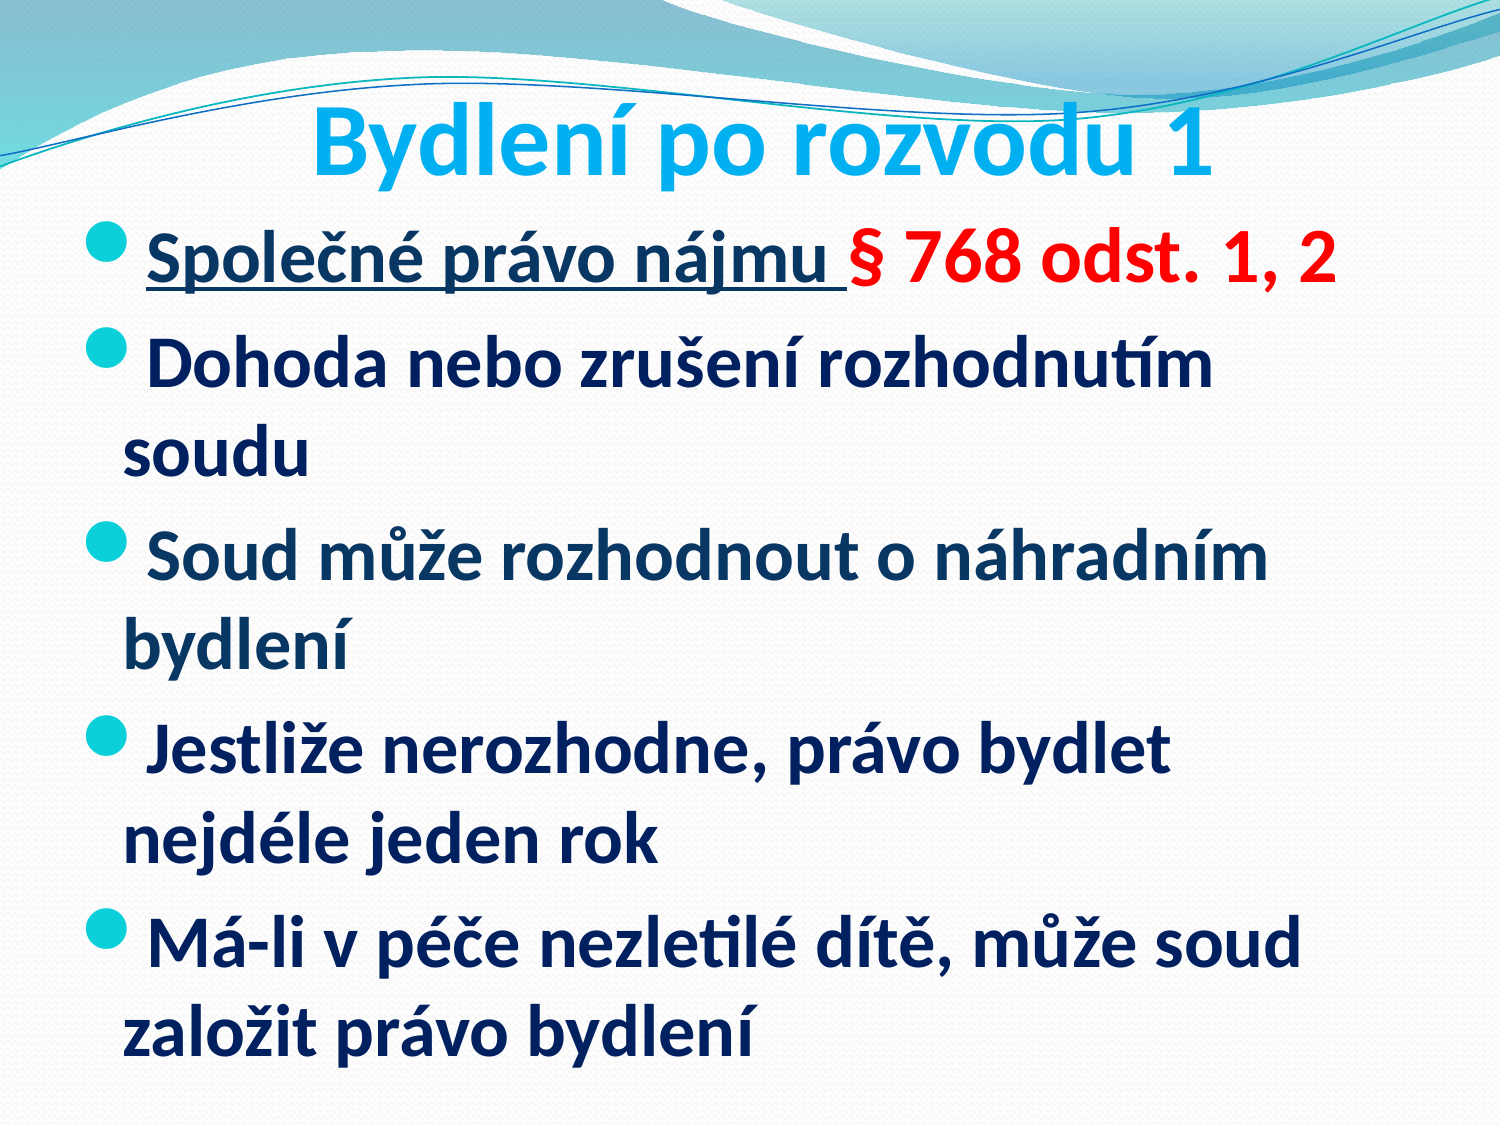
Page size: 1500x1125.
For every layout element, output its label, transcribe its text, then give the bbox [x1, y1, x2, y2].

list Společné právo nájmu § 768 odst. 1, 2 Dohoda nebo zrušení rozhodnutím soudu Soud může rozhodnout o náhradním bydlení Jestliže nerozhodne, právo bydlet nejdéle jeden rok Má-li v péče nezletilé dítě, může soud založit právo bydlení [64, 196, 1416, 1083]
title Bydlení po rozvodu 1 [88, 18, 1439, 197]
